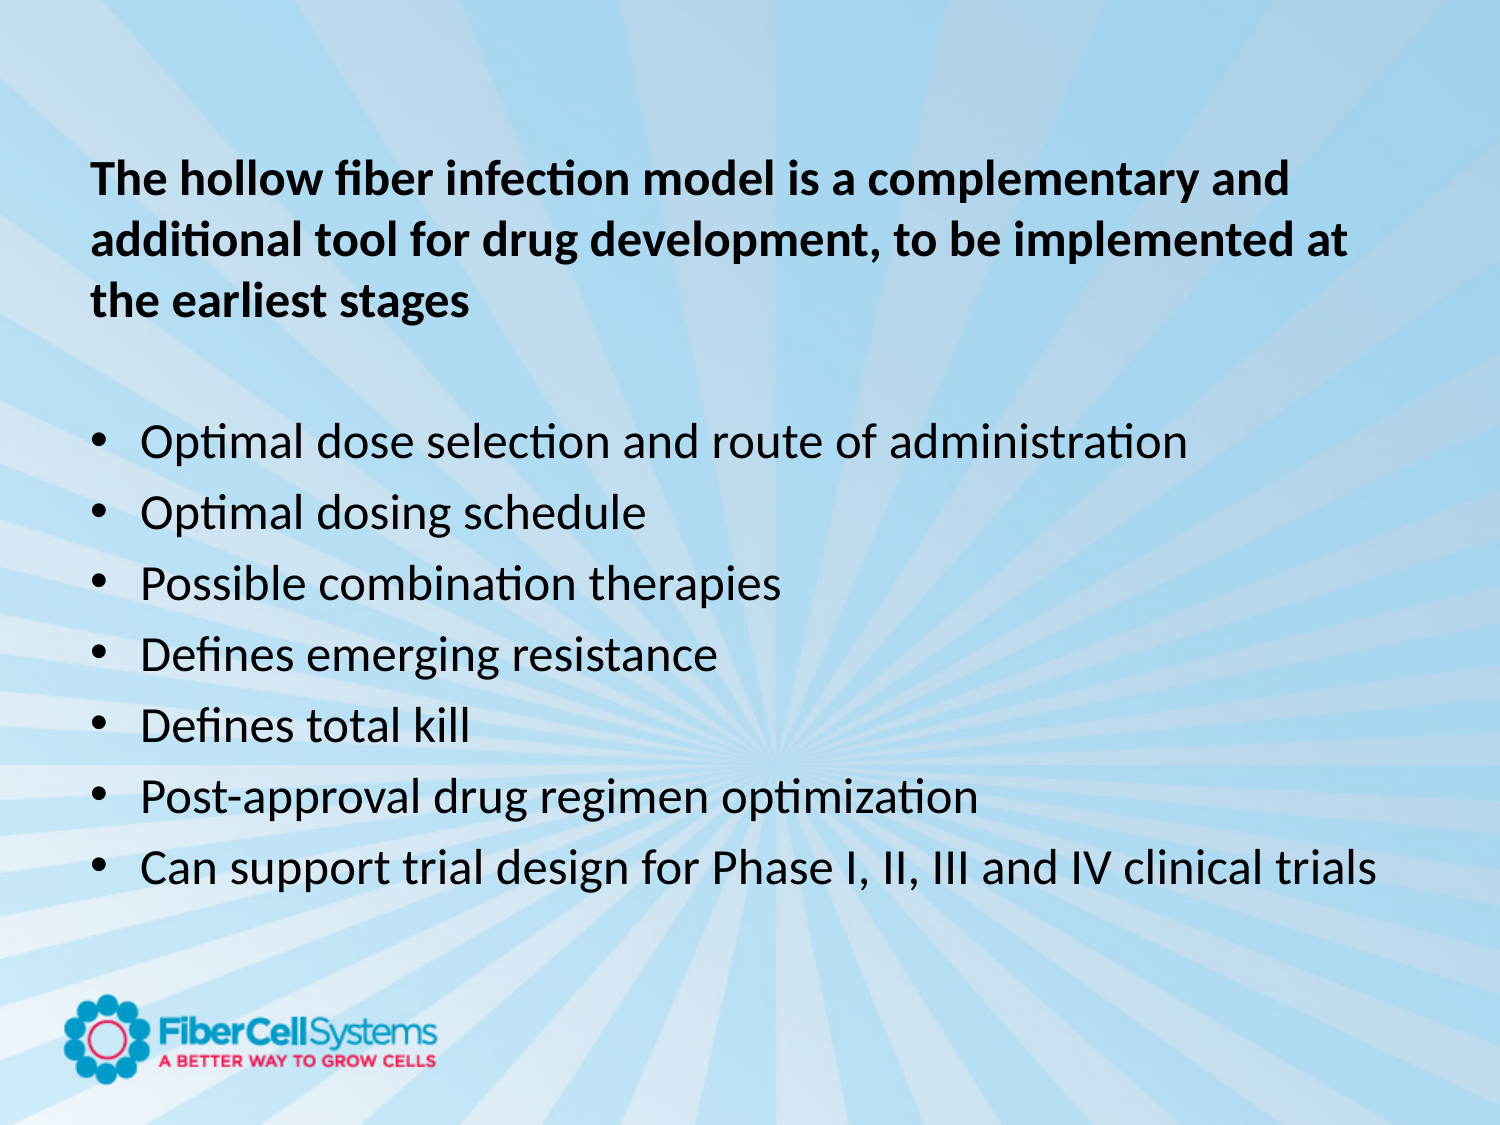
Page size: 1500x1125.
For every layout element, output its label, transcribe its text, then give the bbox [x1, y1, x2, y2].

list The hollow fiber infection model is a complementary and additional tool for drug development, to be implemented at the earliest stages Optimal dose selection and route of administration Optimal dosing schedule Possible combination therapies Defines emerging resistance Defines total kill Post-approval drug regimen optimization Can support trial design for Phase I, II, III and IV clinical trials [75, 137, 1425, 913]
picture [0, 0, 1500, 1125]
